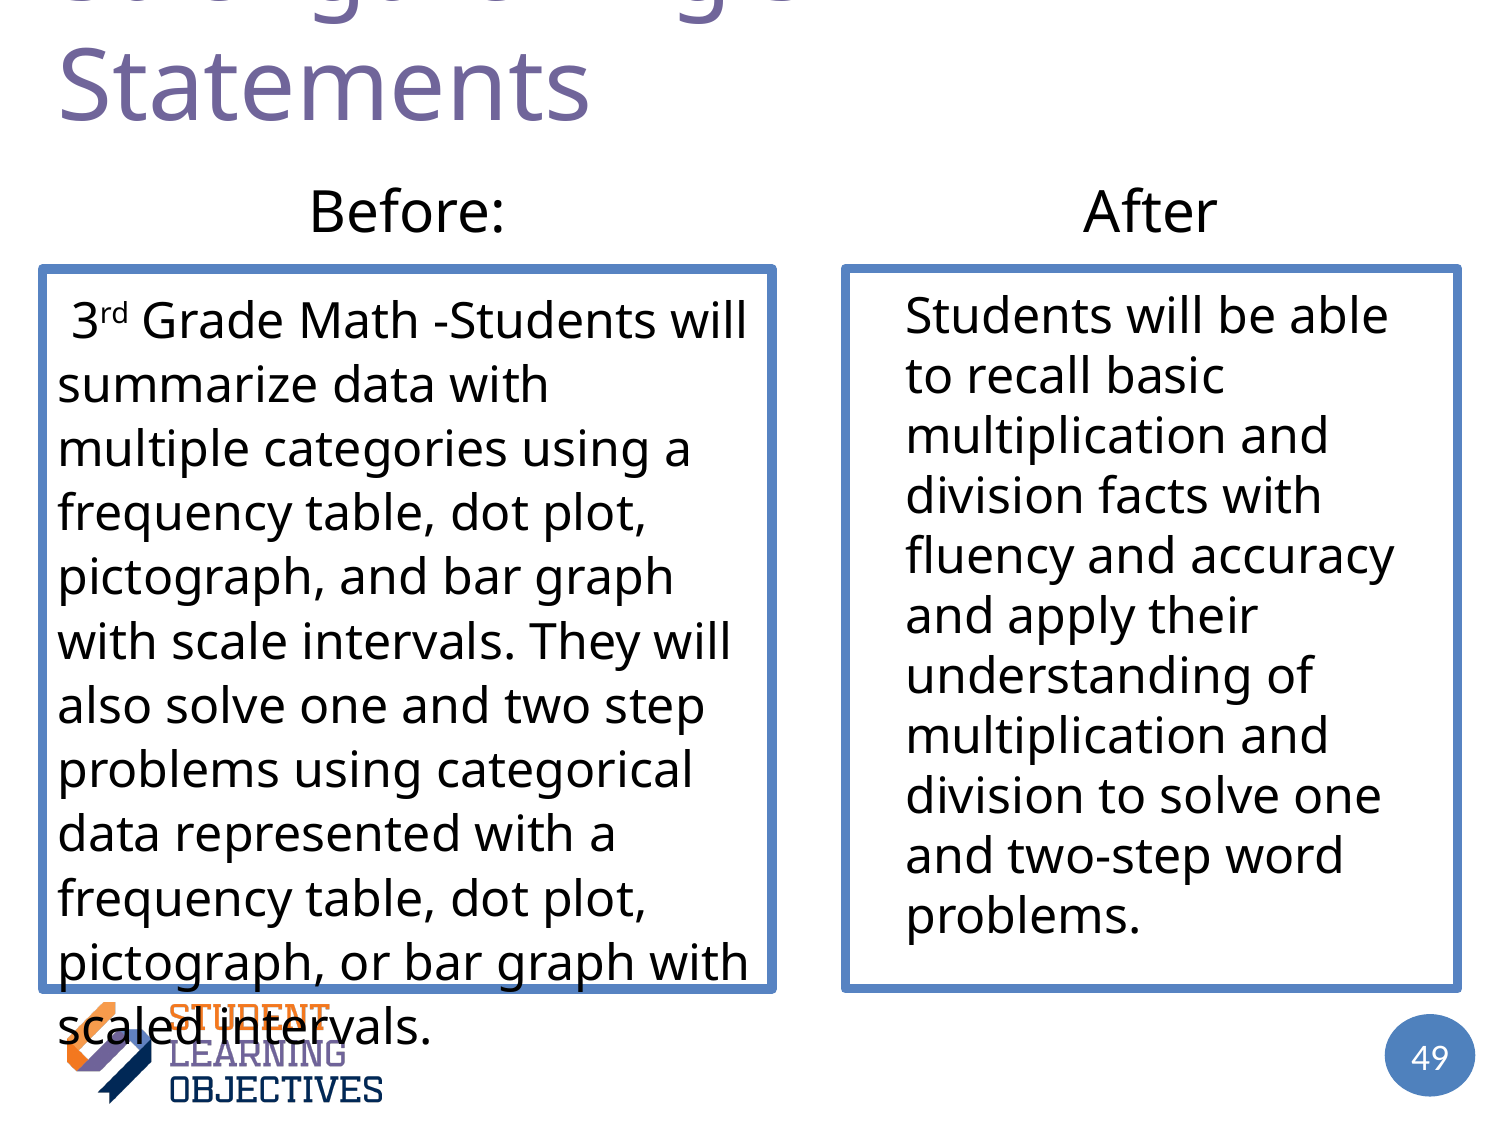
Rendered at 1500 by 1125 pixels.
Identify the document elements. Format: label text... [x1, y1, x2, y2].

list Before: [42, 169, 773, 260]
title Strengthening Skill Statements – 2 [42, 35, 1425, 160]
slide_number 49 [1384, 1014, 1476, 1097]
list After [845, 169, 1458, 260]
picture [67, 1002, 382, 1104]
list Students will be able to recall basic multiplication and division facts with fluency and accuracy and apply their understanding of multiplication and division to solve one and two-step word problems. [845, 268, 1458, 989]
list 3rd Grade Math -Students will summarize data with multiple categories using a frequency table, dot plot, pictograph, and bar graph with scale intervals. They will also solve one and two step problems using categorical data represented with a frequency table, dot plot, pictograph, or bar graph with scaled intervals. [42, 268, 773, 990]
